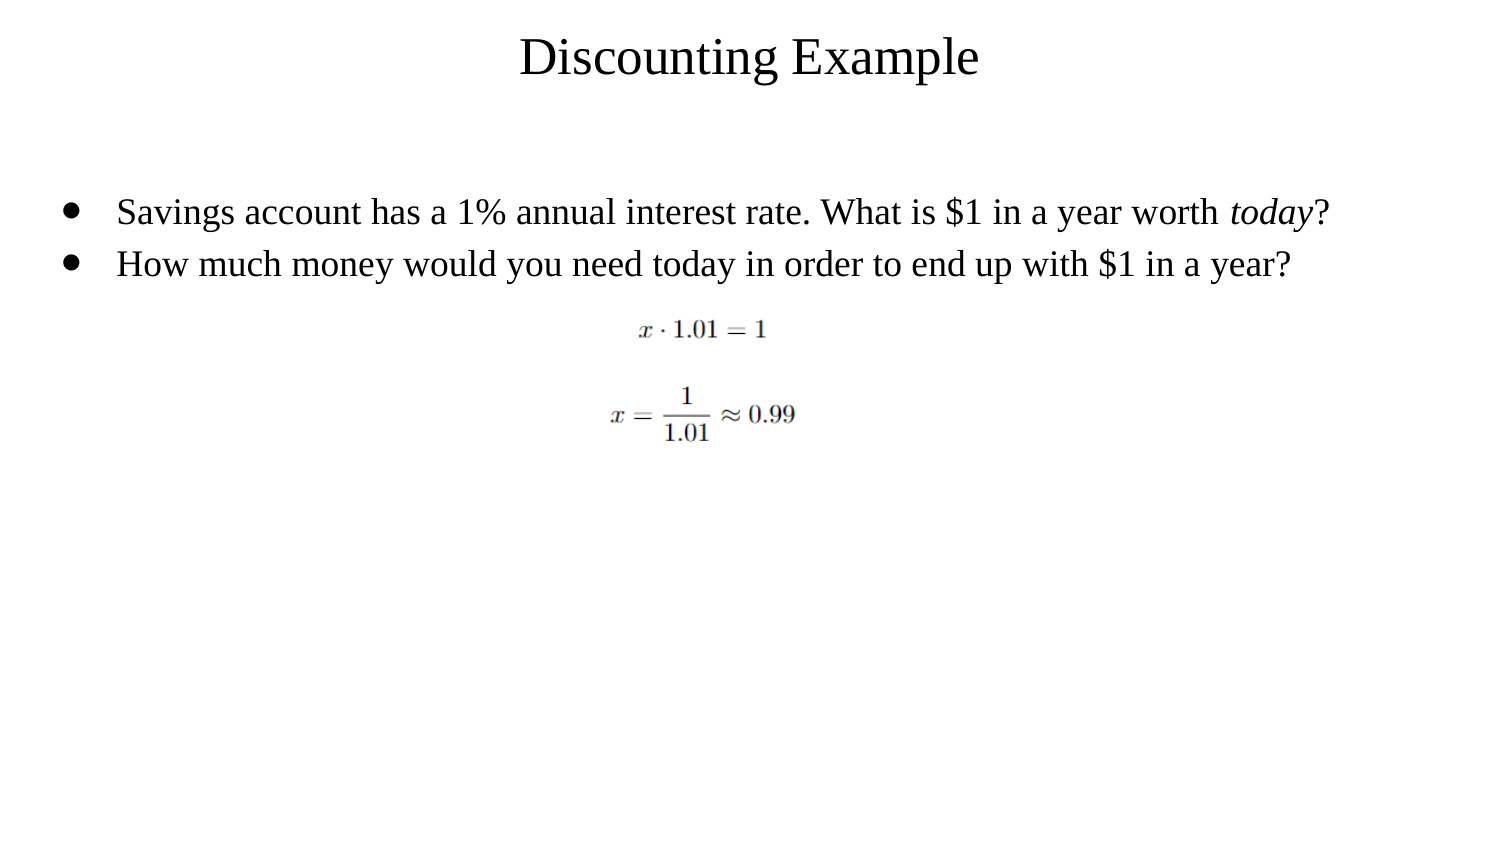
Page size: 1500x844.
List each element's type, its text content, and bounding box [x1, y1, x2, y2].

title Discounting Example [0, 6, 1500, 101]
list Savings account has a 1% annual interest rate. What is $1 in a year worth today? How much money would you need today in order to end up with $1 in a year? [26, 165, 1493, 820]
picture [597, 310, 805, 449]
